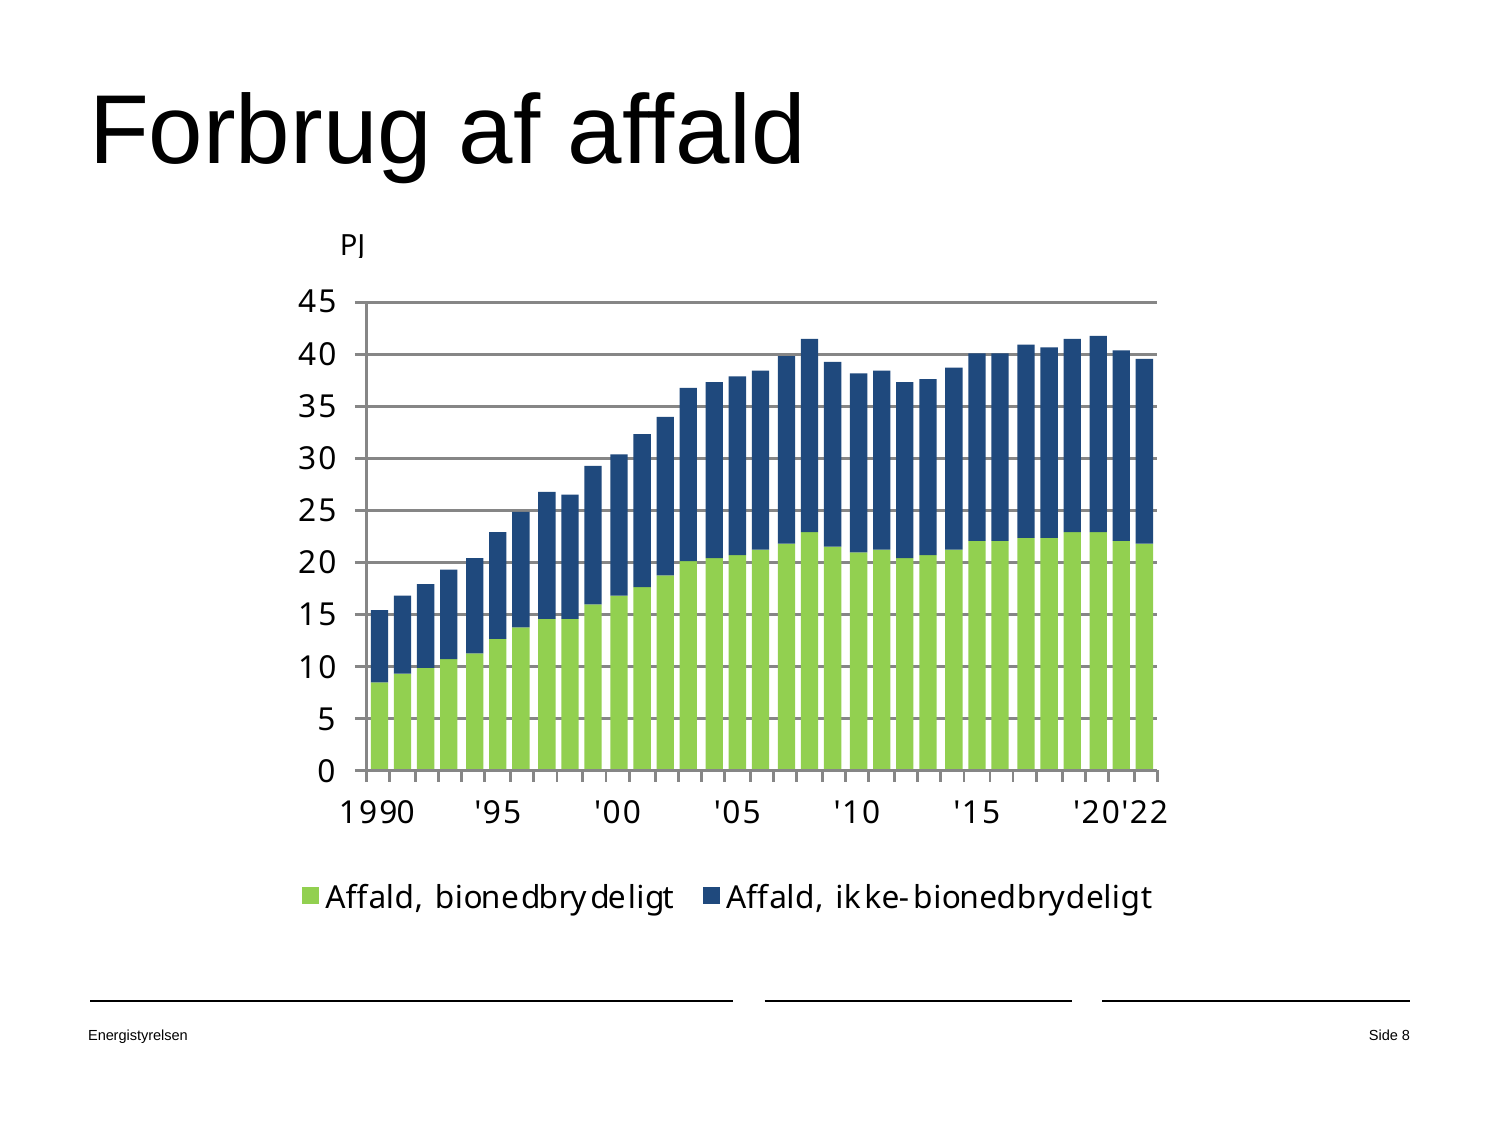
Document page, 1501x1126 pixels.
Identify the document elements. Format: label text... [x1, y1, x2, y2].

picture [221, 256, 1219, 950]
text_box PJ [316, 218, 411, 254]
title Forbrug af affald [74, 80, 1425, 295]
footer Energistyrelsen [73, 1018, 549, 1078]
slide_number Side 8 [1292, 1018, 1425, 1078]
